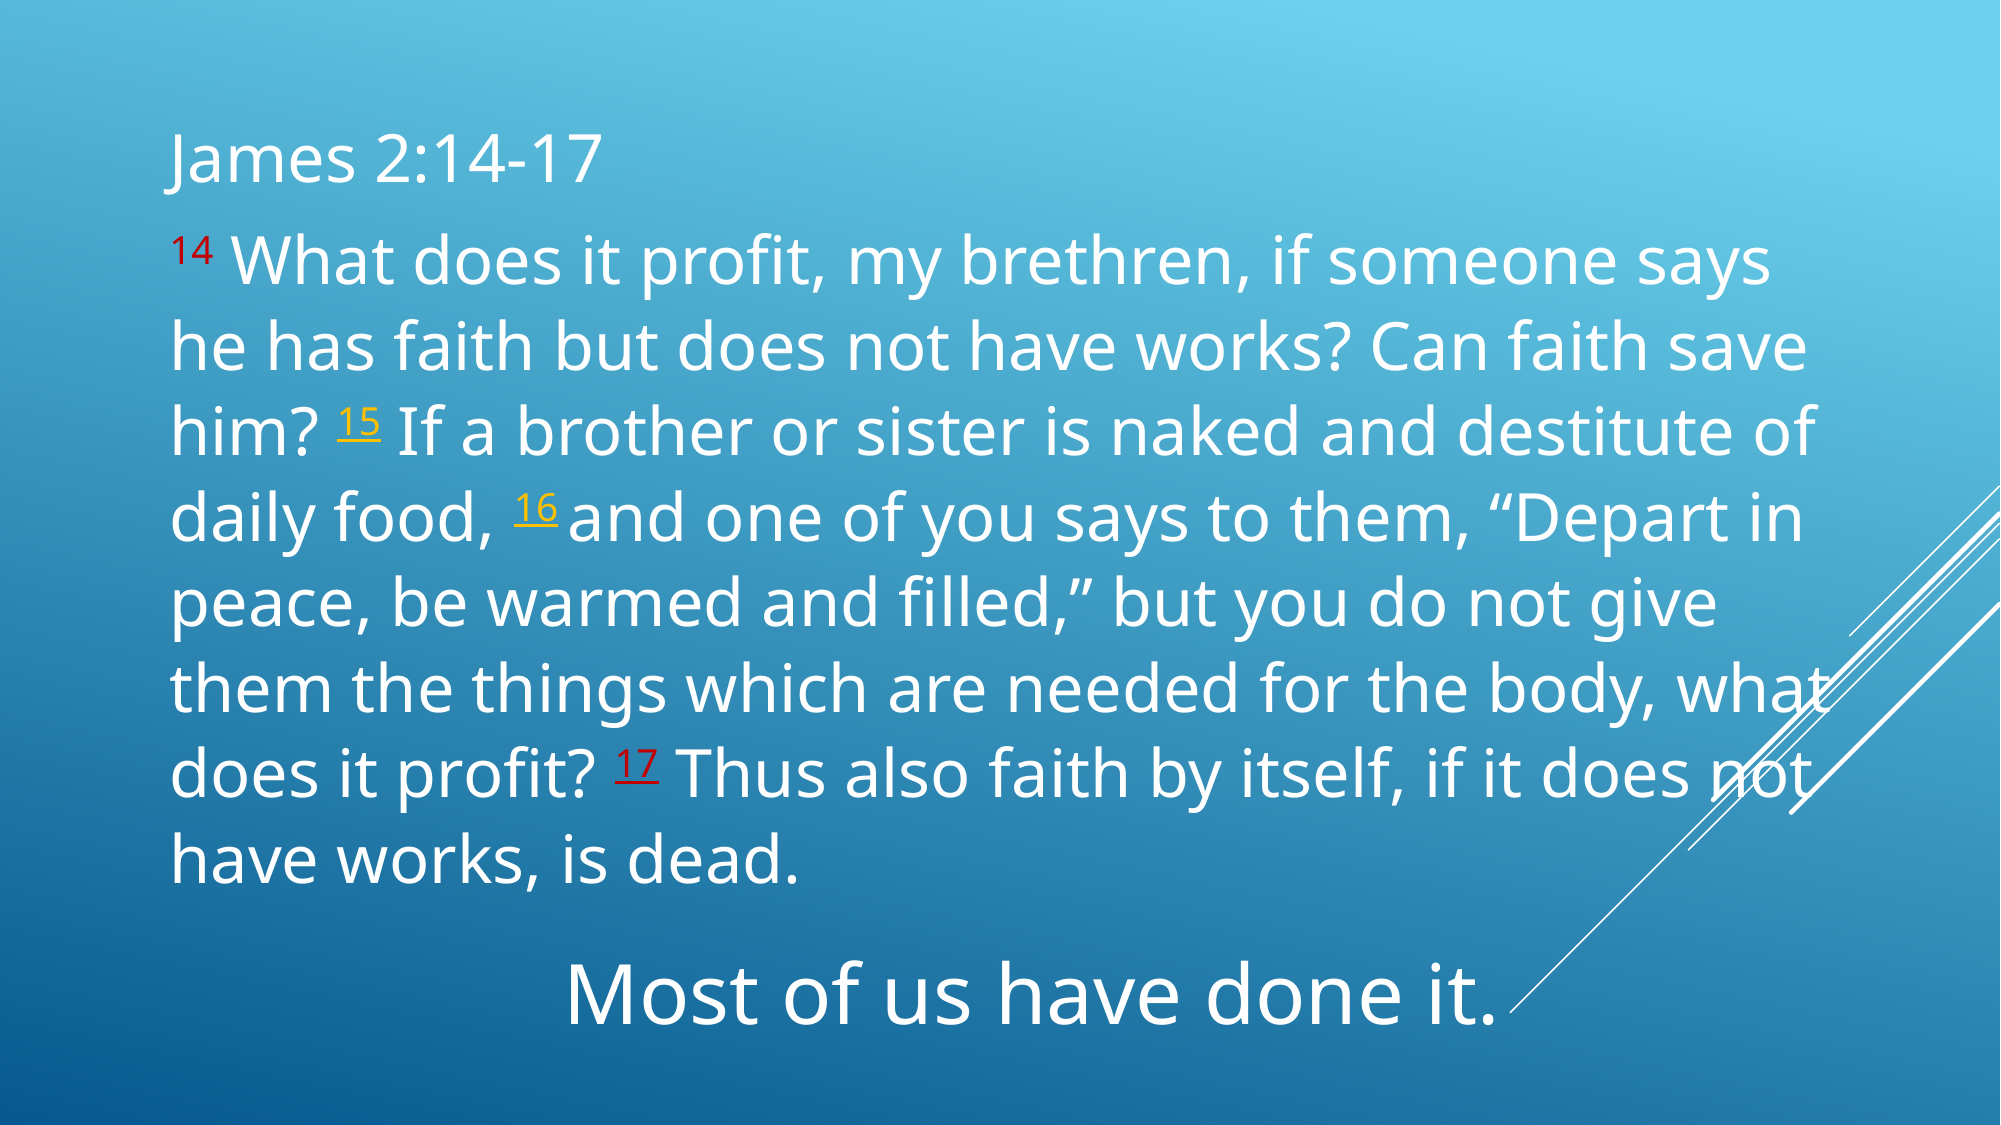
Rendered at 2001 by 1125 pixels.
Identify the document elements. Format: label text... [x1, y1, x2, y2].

text_box Most of us have done it. [381, 927, 1683, 1049]
text_box James 2:14-17 [154, 102, 1157, 203]
text_box 14 What does it profit, my brethren, if someone says he has faith but does not have works? Can faith save him? 15 If a brother or sister is naked and destitute of daily food, 16 and one of you says to them, “Depart in peace, be warmed and filled,” but you do not give them the things which are needed for the body, what does it profit? 17 Thus also faith by itself, if it does not have works, is dead. [154, 205, 1854, 904]
